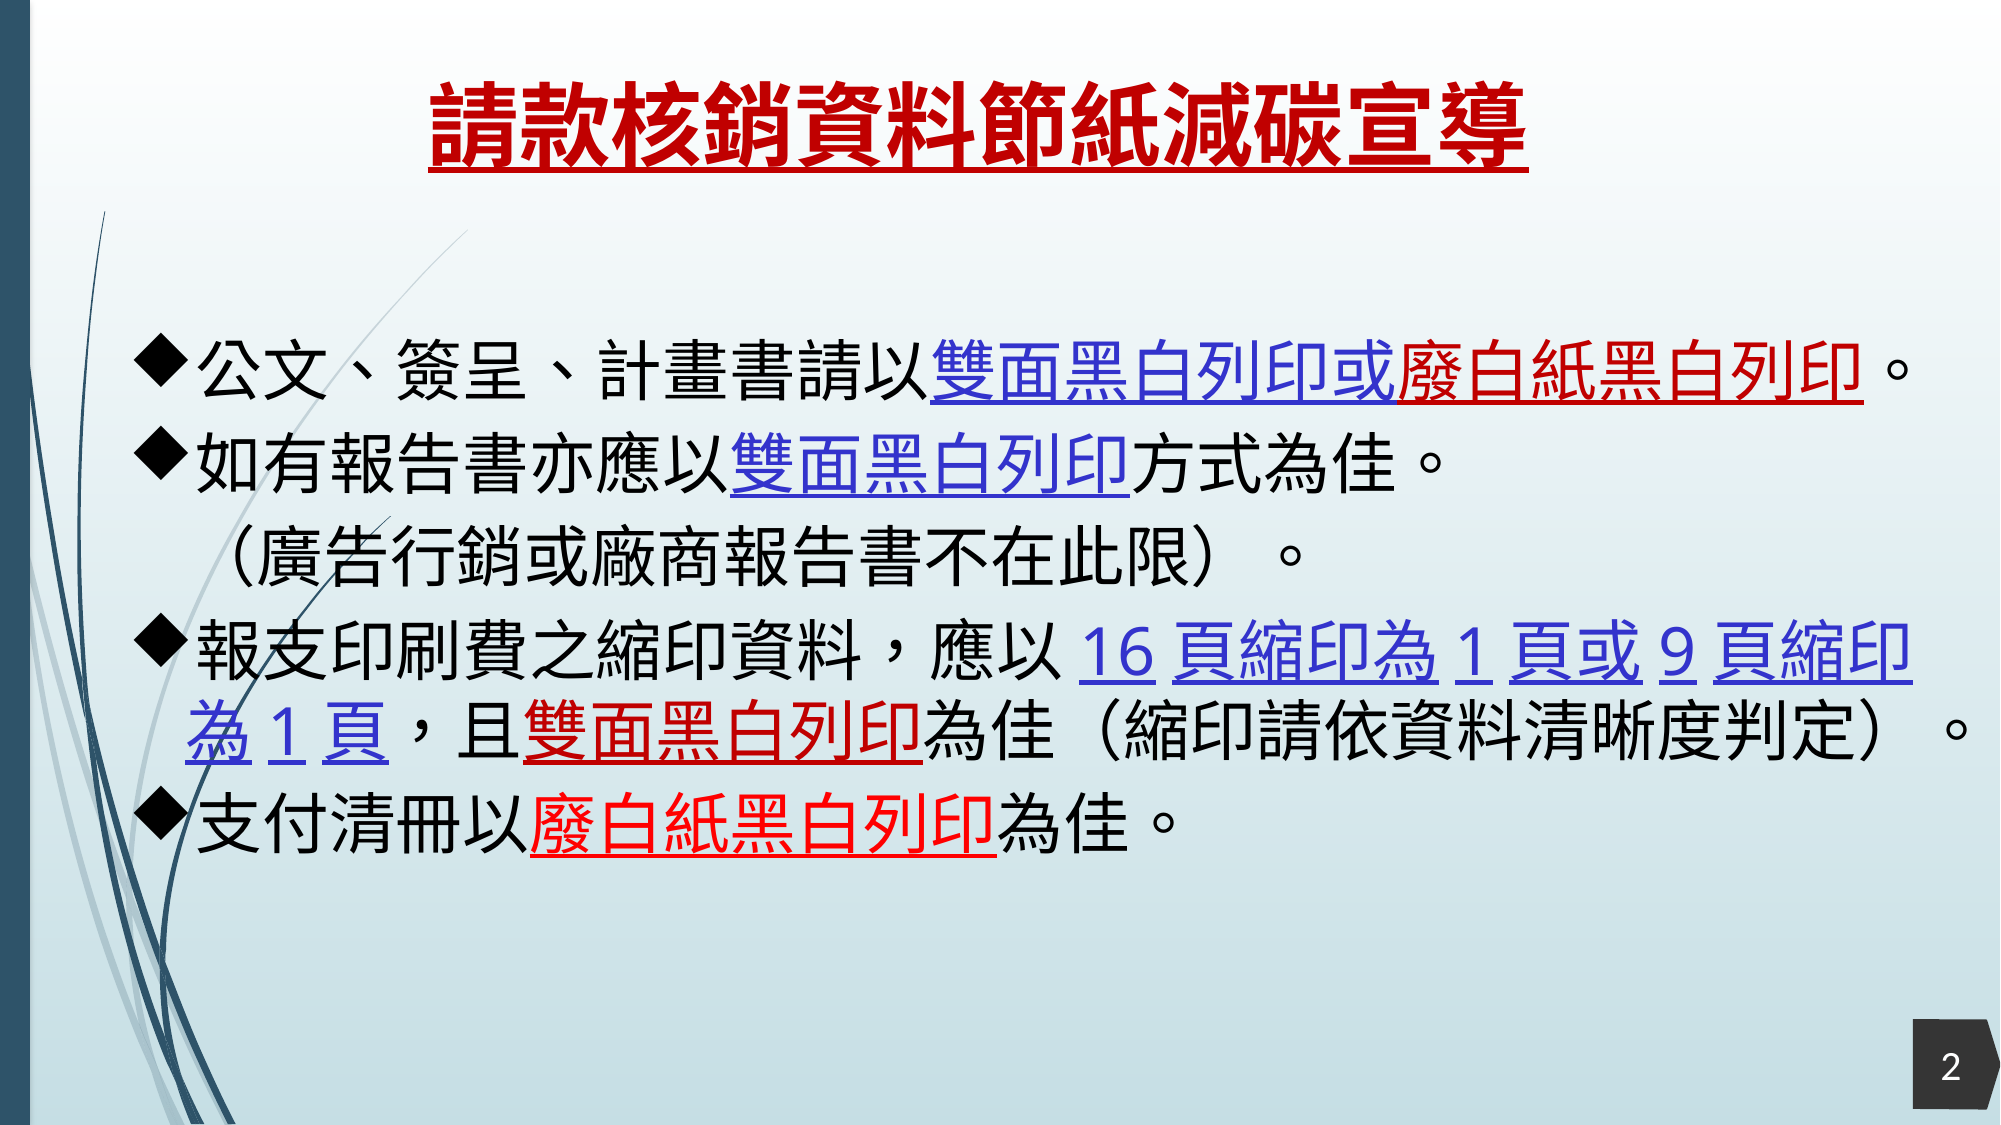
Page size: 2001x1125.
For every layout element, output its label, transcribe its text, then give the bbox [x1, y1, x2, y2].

slide_number 2 [1848, 1034, 1977, 1095]
text_box 公文、簽呈、計畫書請以雙面黑白列印或廢白紙黑白列印。 如有報告書亦應以雙面黑白列印方式為佳。 （廣告行銷或廠商報告書不在此限）。 報支印刷費之縮印資料，應以16頁縮印為1頁或9頁縮印為1頁，且雙面黑白列印為佳（縮印請依資料清晰度判定）。 支付清冊以廢白紙黑白列印為佳。 [114, 321, 1964, 941]
text_box 請款核銷資料節紙減碳宣導 [142, 82, 1814, 165]
